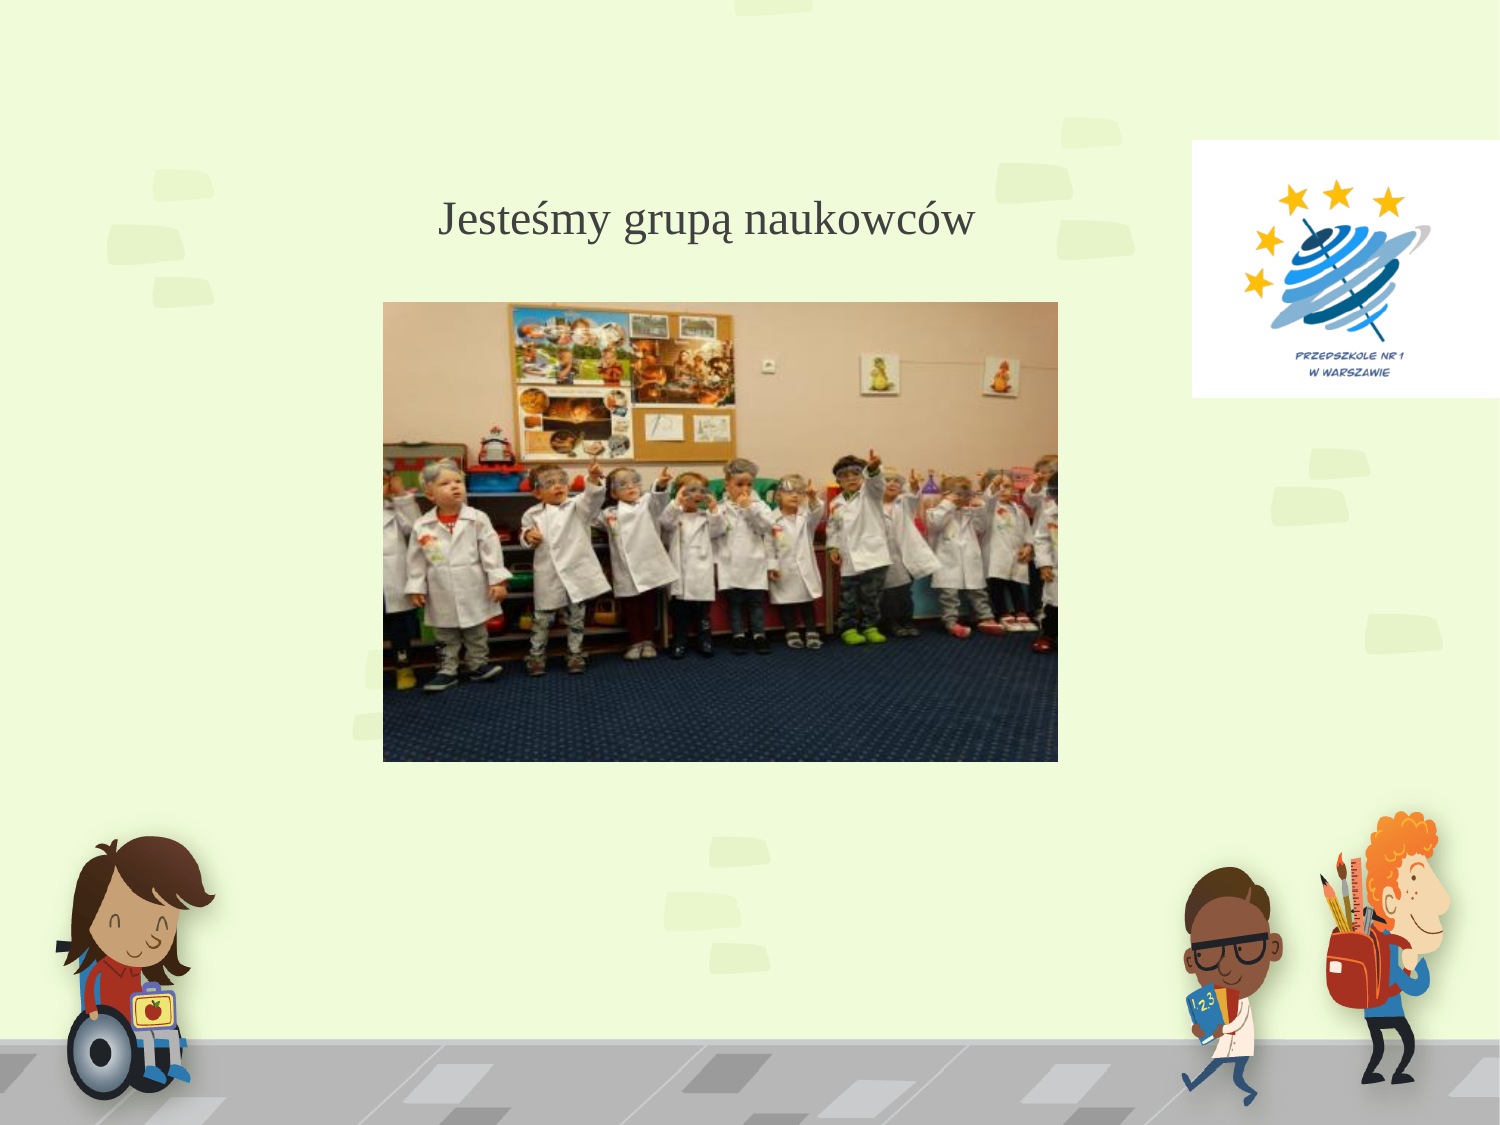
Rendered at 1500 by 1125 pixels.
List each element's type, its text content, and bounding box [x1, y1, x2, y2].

picture [0, 0, 1500, 1125]
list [383, 302, 1058, 762]
title Jesteśmy grupą naukowców [103, 185, 1192, 253]
